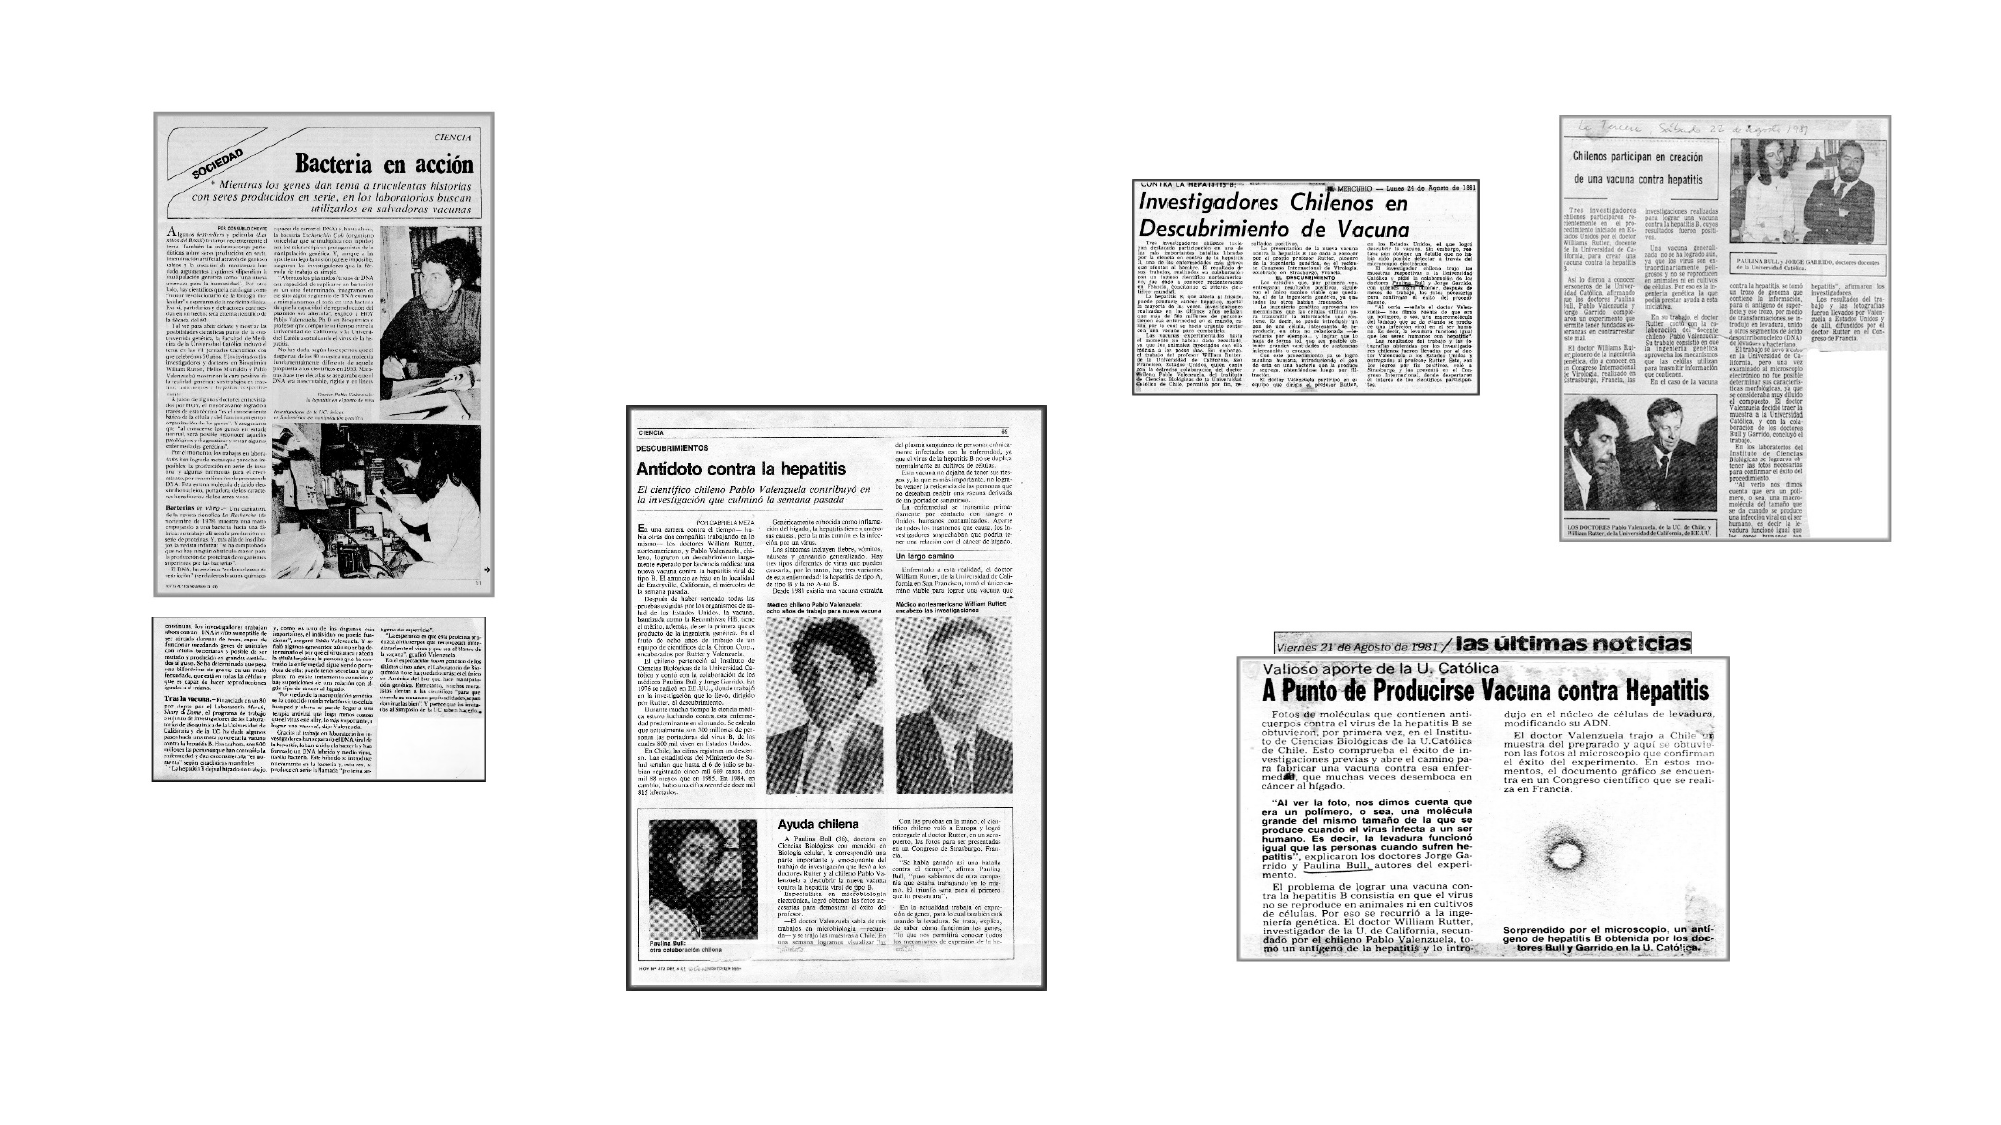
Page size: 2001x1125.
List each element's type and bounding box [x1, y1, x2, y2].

picture [601, 380, 1071, 1016]
picture [1129, 177, 1483, 397]
text_box [1232, 622, 1733, 964]
text_box [133, 91, 514, 794]
picture [1541, 95, 1909, 561]
